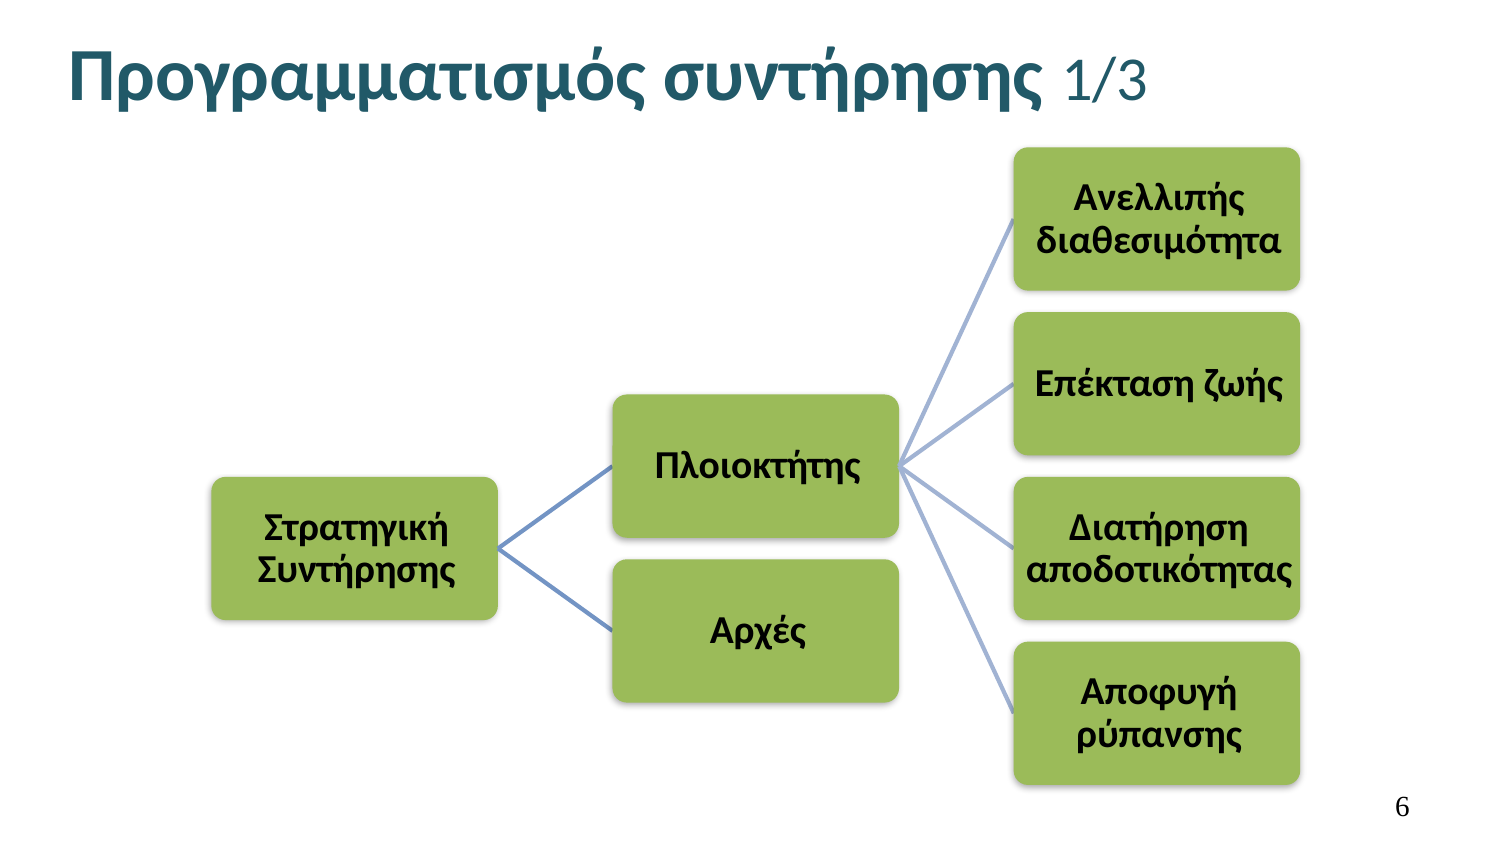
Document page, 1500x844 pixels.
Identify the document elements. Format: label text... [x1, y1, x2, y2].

slide_number 5 [1074, 794, 1425, 827]
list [64, 146, 1447, 786]
title Προγραμματισμός συντήρησης 1/3 [53, 14, 1459, 127]
